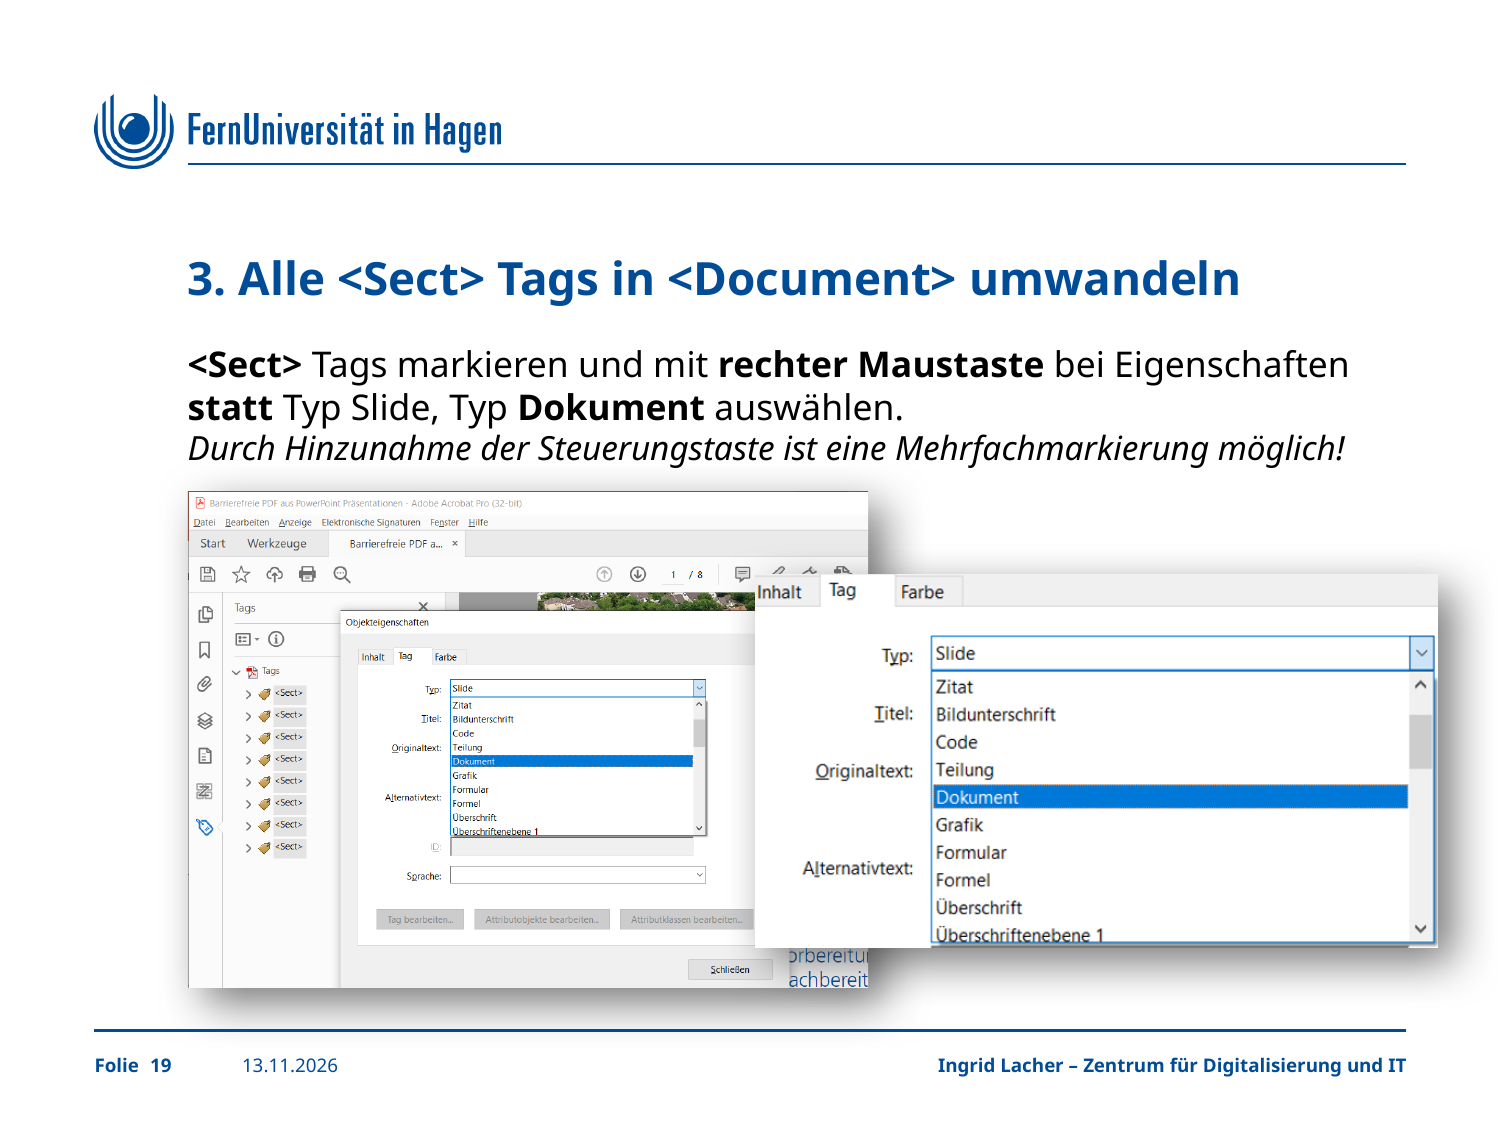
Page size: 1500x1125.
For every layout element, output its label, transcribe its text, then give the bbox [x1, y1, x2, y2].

picture [94, 94, 501, 169]
title 3. Alle <Sect> Tags in <Document> umwandeln [187, 249, 1407, 315]
picture [187, 491, 1439, 988]
footer Ingrid Lacher – Zentrum für Digitalisierung und IT [435, 1054, 1406, 1094]
list <Sect> Tags markieren und mit rechter Maustaste bei Eigenschaften statt Typ Slide, Typ Dokument auswählen. Durch Hinzunahme der Steuerungstaste ist eine Mehrfachmarkierung möglich! [187, 342, 1407, 492]
slide_number 19 [150, 1054, 219, 1094]
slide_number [242, 1054, 396, 1094]
